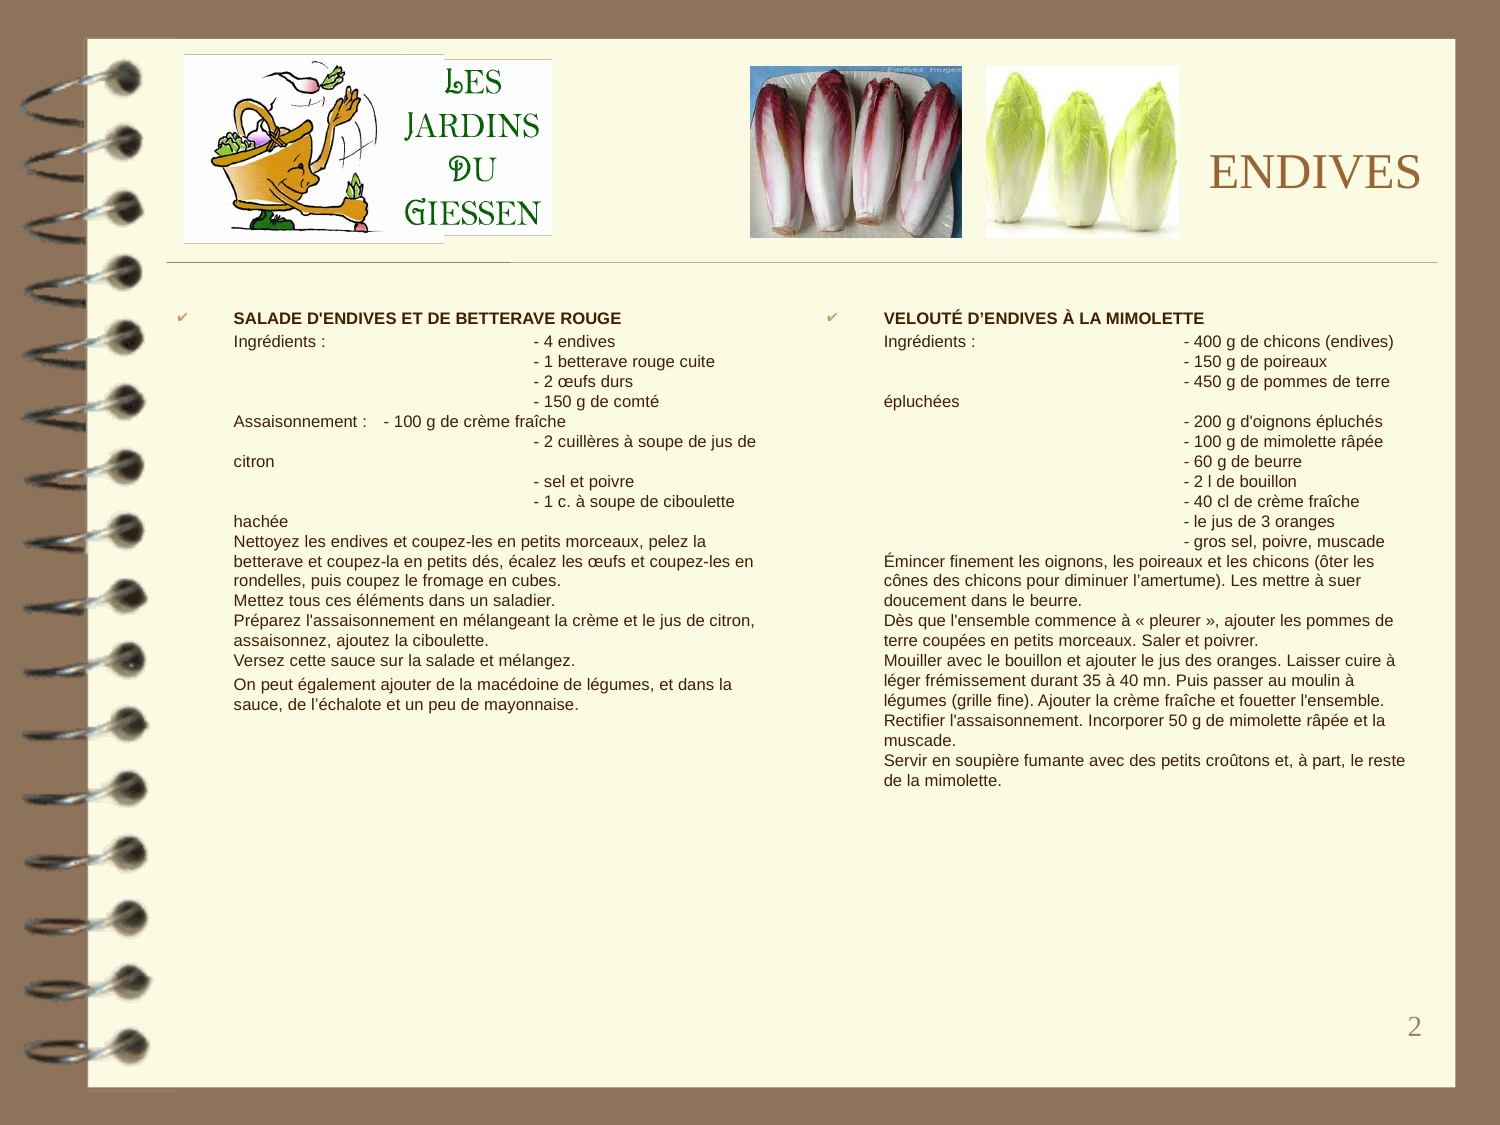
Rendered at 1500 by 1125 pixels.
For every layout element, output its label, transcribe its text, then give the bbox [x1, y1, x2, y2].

title ENDIVES [162, 74, 1438, 263]
list SALADE D'ENDIVES ET DE BETTERAVE ROUGE Ingrédients : - 4 endives - 1 betterave rouge cuite - 2 œufs durs - 150 g de comté Assaisonnement : - 100 g de crème fraîche - 2 cuillères à soupe de jus de citron - sel et poivre - 1 c. à soupe de ciboulette hachée Nettoyez les endives et coupez-les en petits morceaux, pelez la betterave et coupez-la en petits dés, écalez les œufs et coupez-les en rondelles, puis coupez le fromage en cubes. Mettez tous ces éléments dans un saladier. Préparez l'assaisonnement en mélangeant la crème et le jus de citron, assaisonnez, ajoutez la ciboulette. Versez cette sauce sur la salade et mélangez. On peut également ajouter de la macédoine de légumes, et dans la sauce, de l’échalote et un peu de mayonnaise. [162, 299, 788, 976]
list VELOUTÉ D’ENDIVES À LA MIMOLETTE Ingrédients : - 400 g de chicons (endives) - 150 g de poireaux - 450 g de pommes de terre épluchées - 200 g d'oignons épluchés - 100 g de mimolette râpée - 60 g de beurre - 2 l de bouillon - 40 cl de crème fraîche - le jus de 3 oranges - gros sel, poivre, muscade Émincer finement les oignons, les poireaux et les chicons (ôter les cônes des chicons pour diminuer l’amertume). Les mettre à suer doucement dans le beurre. Dès que l'ensemble commence à « pleurer », ajouter les pommes de terre coupées en petits morceaux. Saler et poivrer. Mouiller avec le bouillon et ajouter le jus des oranges. Laisser cuire à léger frémissement durant 35 à 40 mn. Puis passer au moulin à légumes (grille fine). Ajouter la crème fraîche et fouetter l'ensemble. Rectifier l'assaisonnement. Incorporer 50 g de mimolette râpée et la muscade. Servir en soupière fumante avec des petits croûtons et, à part, le reste de la mimolette. [812, 299, 1438, 976]
picture [182, 54, 552, 244]
picture [0, 0, 175, 1125]
picture [985, 66, 1179, 238]
picture [749, 66, 963, 238]
slide_number 2 [1124, 999, 1438, 1076]
